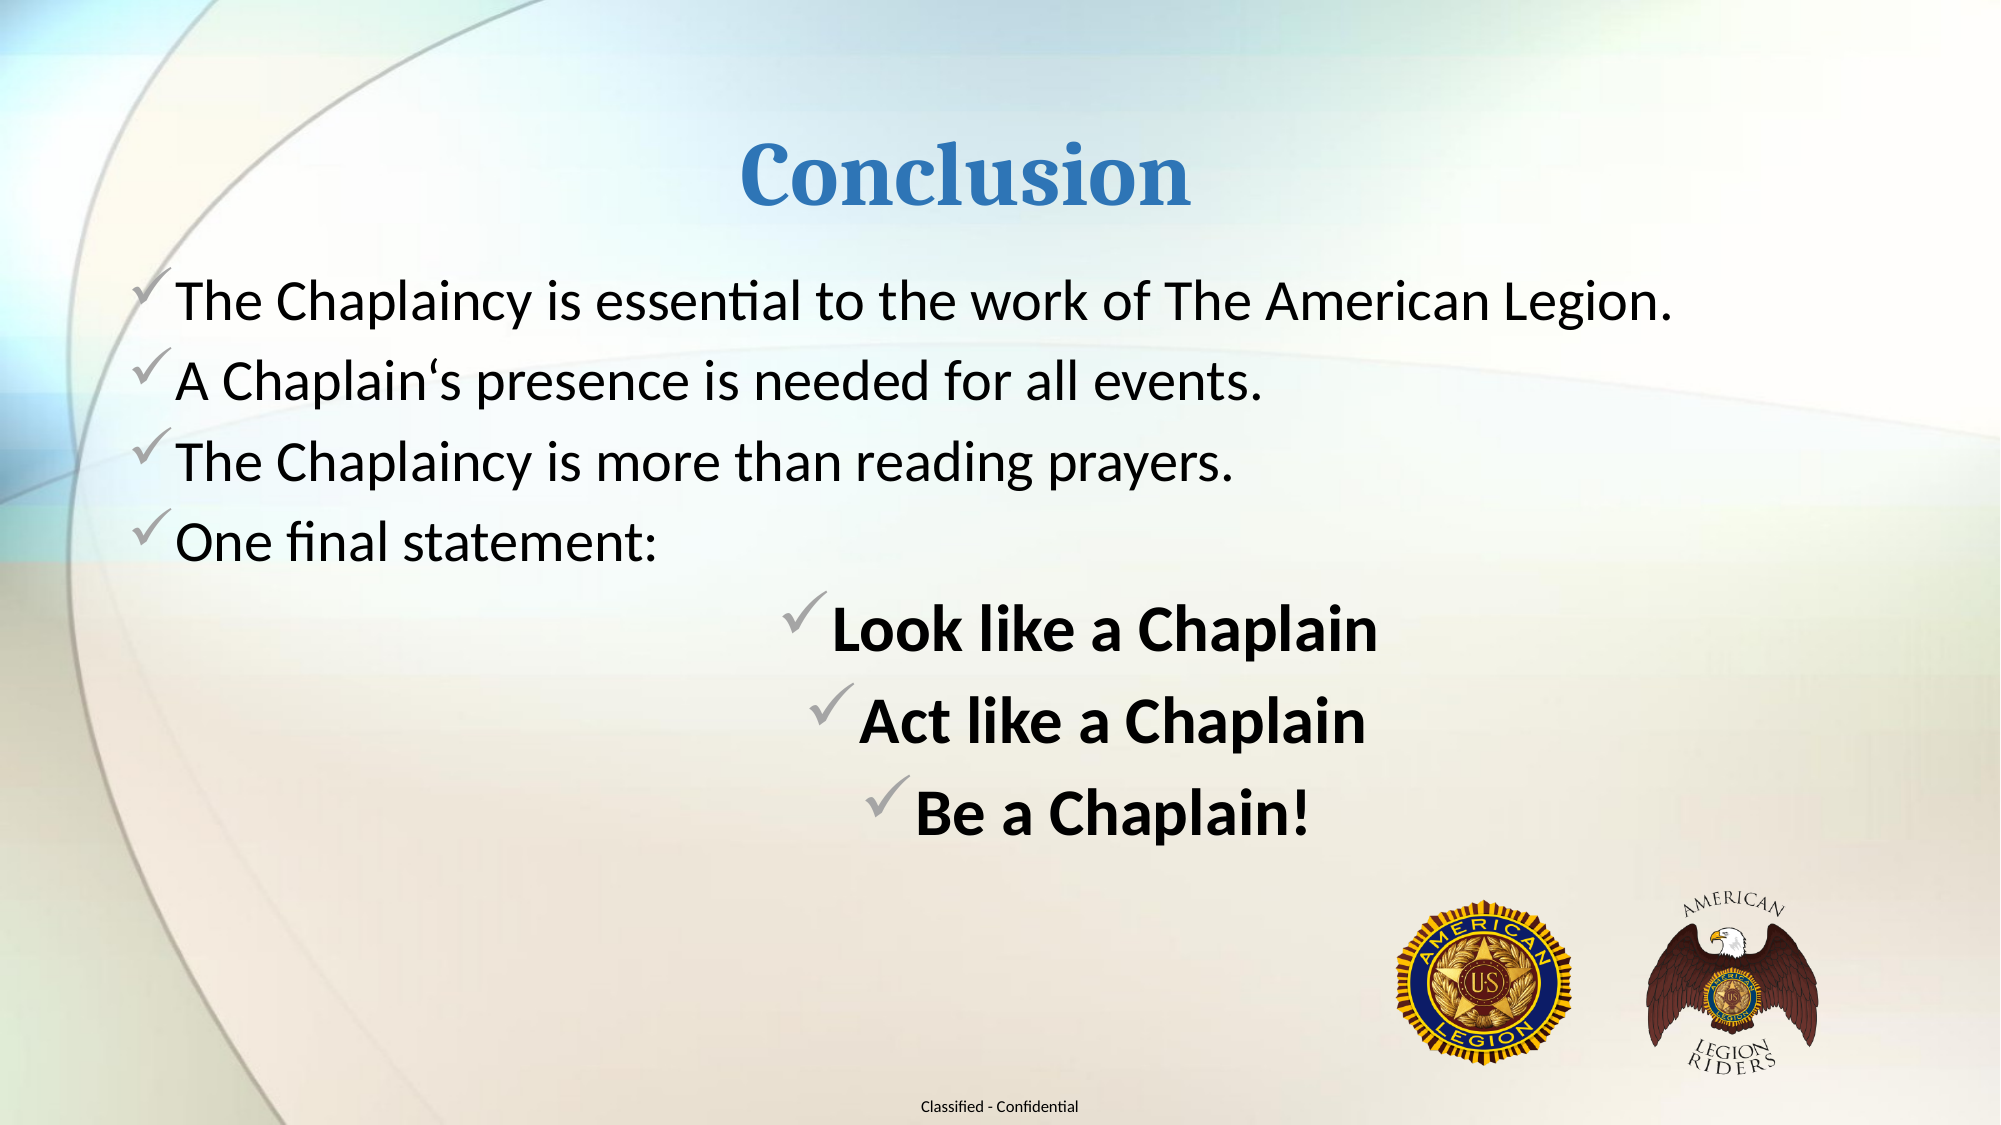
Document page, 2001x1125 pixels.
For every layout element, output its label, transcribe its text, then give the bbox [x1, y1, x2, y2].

picture [0, 0, 2001, 1125]
title Conclusion [381, 59, 1863, 262]
list The Chaplaincy is essential to the work of The American Legion. A Chaplain‘s presence is needed for all events. The Chaplaincy is more than reading prayers. One final statement: Look like a Chaplain Act like a Chaplain Be a Chaplain! [112, 262, 2000, 975]
